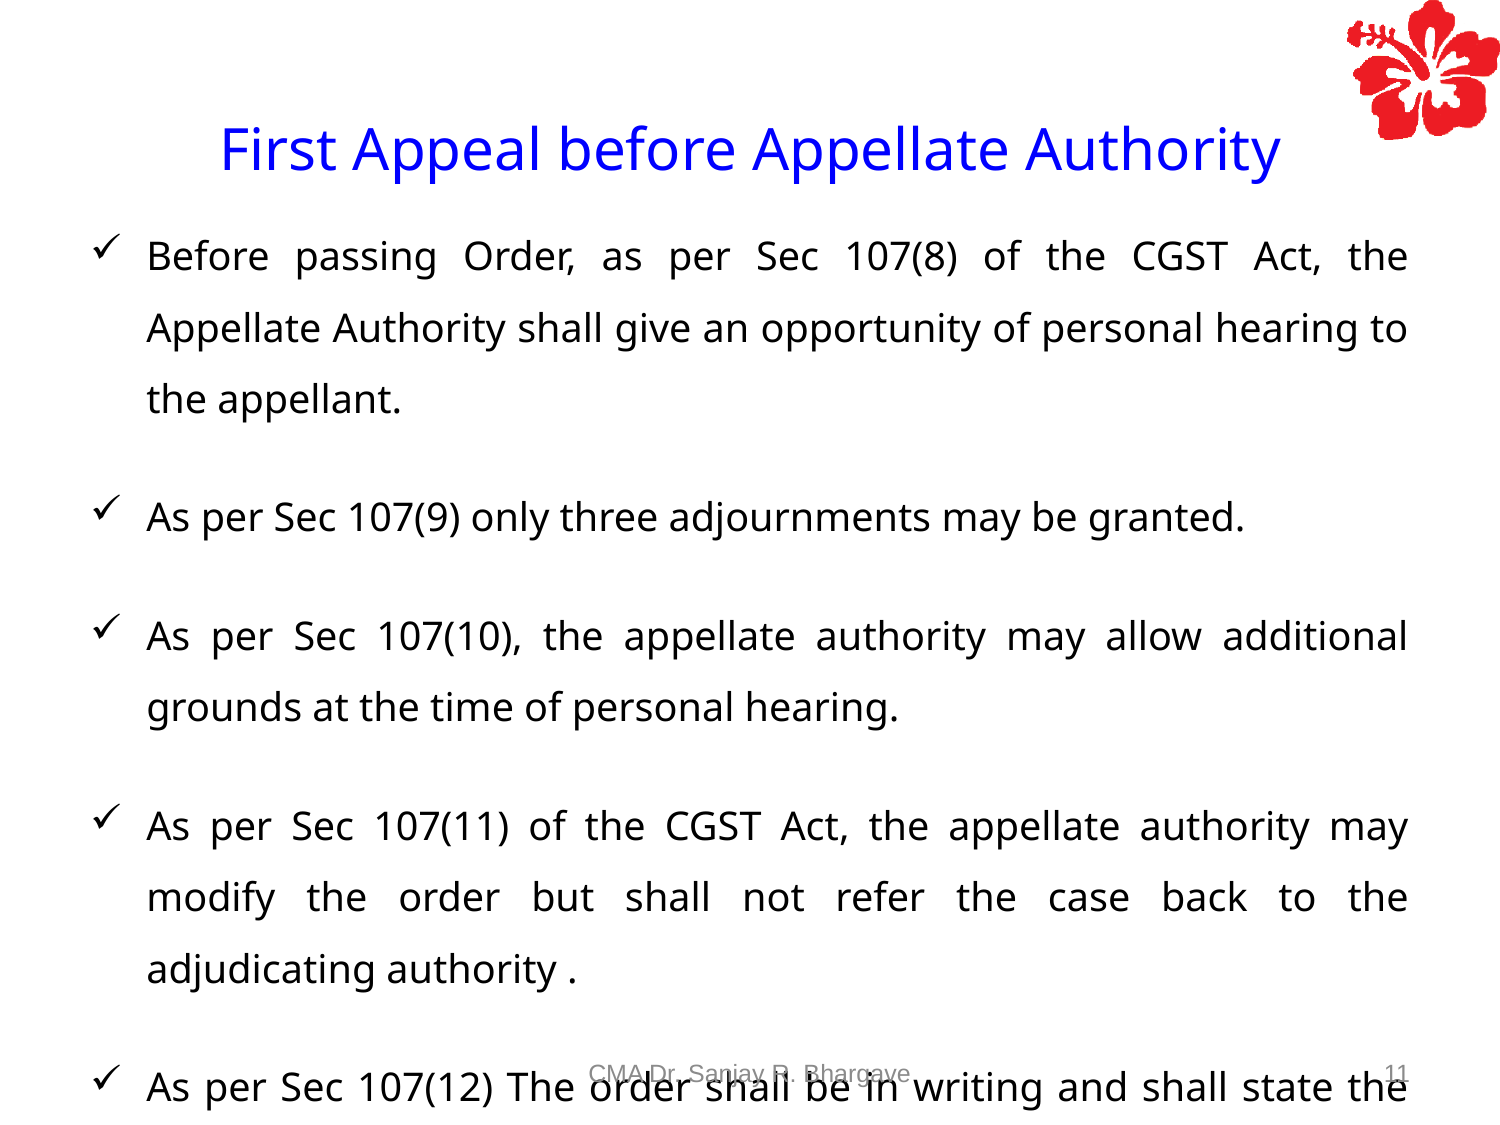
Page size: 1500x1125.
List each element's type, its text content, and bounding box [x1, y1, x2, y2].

slide_number 11 [1074, 1042, 1425, 1103]
list Before passing Order, as per Sec 107(8) of the CGST Act, the Appellate Authority shall give an opportunity of personal hearing to the appellant. As per Sec 107(9) only three adjournments may be granted. As per Sec 107(10), the appellate authority may allow additional grounds at the time of personal hearing. As per Sec 107(11) of the CGST Act, the appellate authority may modify the order but shall not refer the case back to the adjudicating authority . As per Sec 107(12) The order shall be in writing and shall state the points for determination, the decision thereon and the reasons for decision. [75, 200, 1425, 988]
footer CMA Dr. Sanjay R. Bhargave [512, 1042, 988, 1103]
picture [1347, 0, 1500, 141]
title First Appeal before Appellate Authority [75, 45, 1425, 200]
